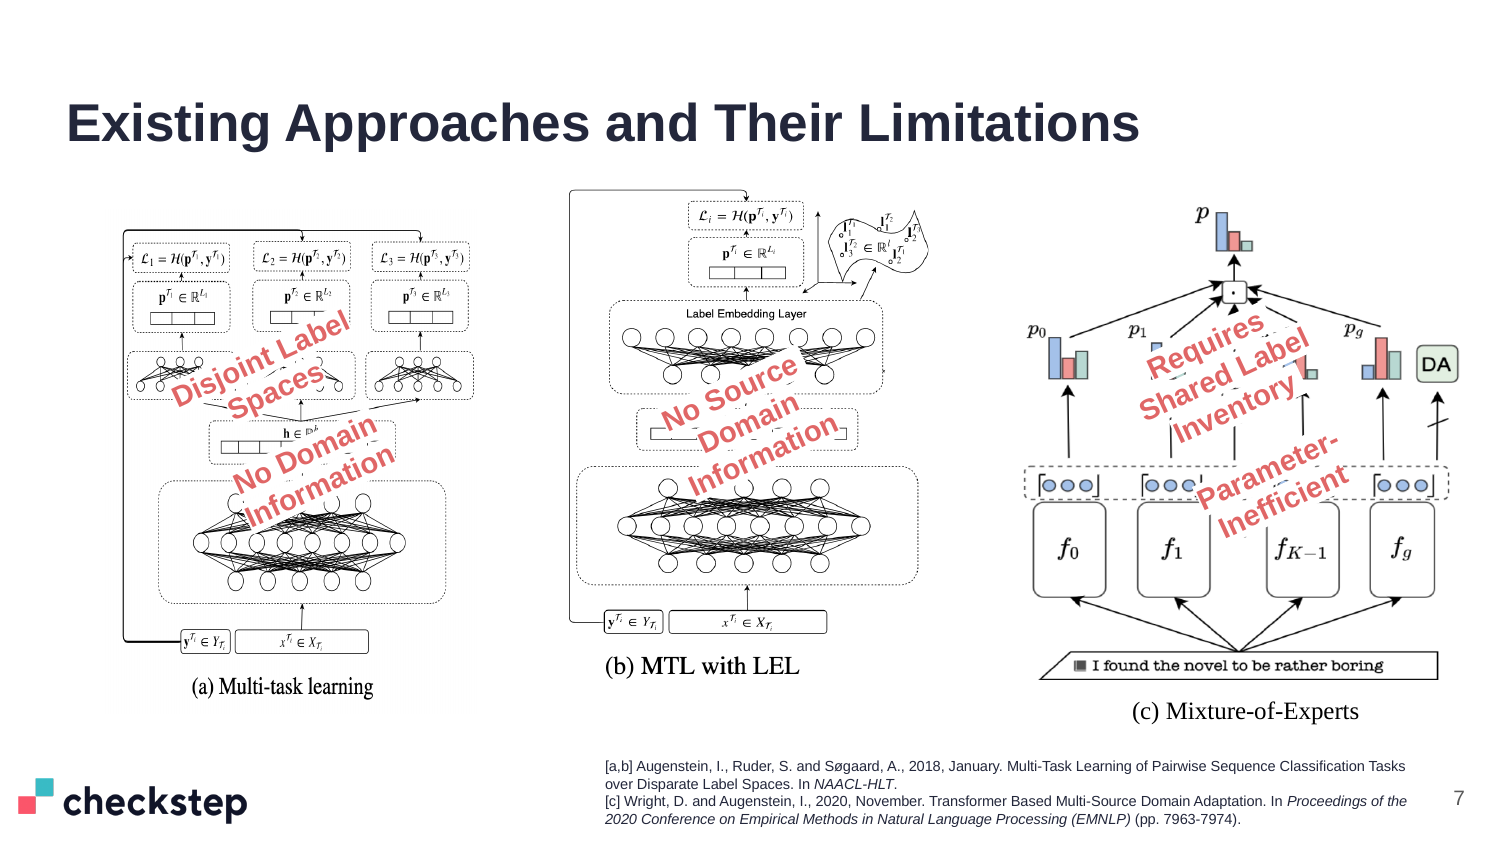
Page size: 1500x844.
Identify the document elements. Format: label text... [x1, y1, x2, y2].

picture [567, 180, 929, 685]
text_box [a,b] Augenstein, I., Ruder, S. and Søgaard, A., 2018, January. Multi-Task Learning of Pairwise Sequence Classification Tasks over Disparate Label Spaces. In NAACL-HLT. [c] Wright, D. and Augenstein, I., 2020, November. Transformer Based Multi-Source Domain Adaptation. In Proceedings of the 2020 Conference on Empirical Methods in Natural Language Processing (EMNLP) (pp. 7963-7974). [590, 742, 1433, 844]
slide_number 7 [1433, 764, 1480, 830]
picture [102, 209, 477, 714]
picture [11, 771, 256, 828]
title Existing Approaches and Their Limitations [51, 72, 1449, 167]
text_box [1022, 177, 1469, 741]
